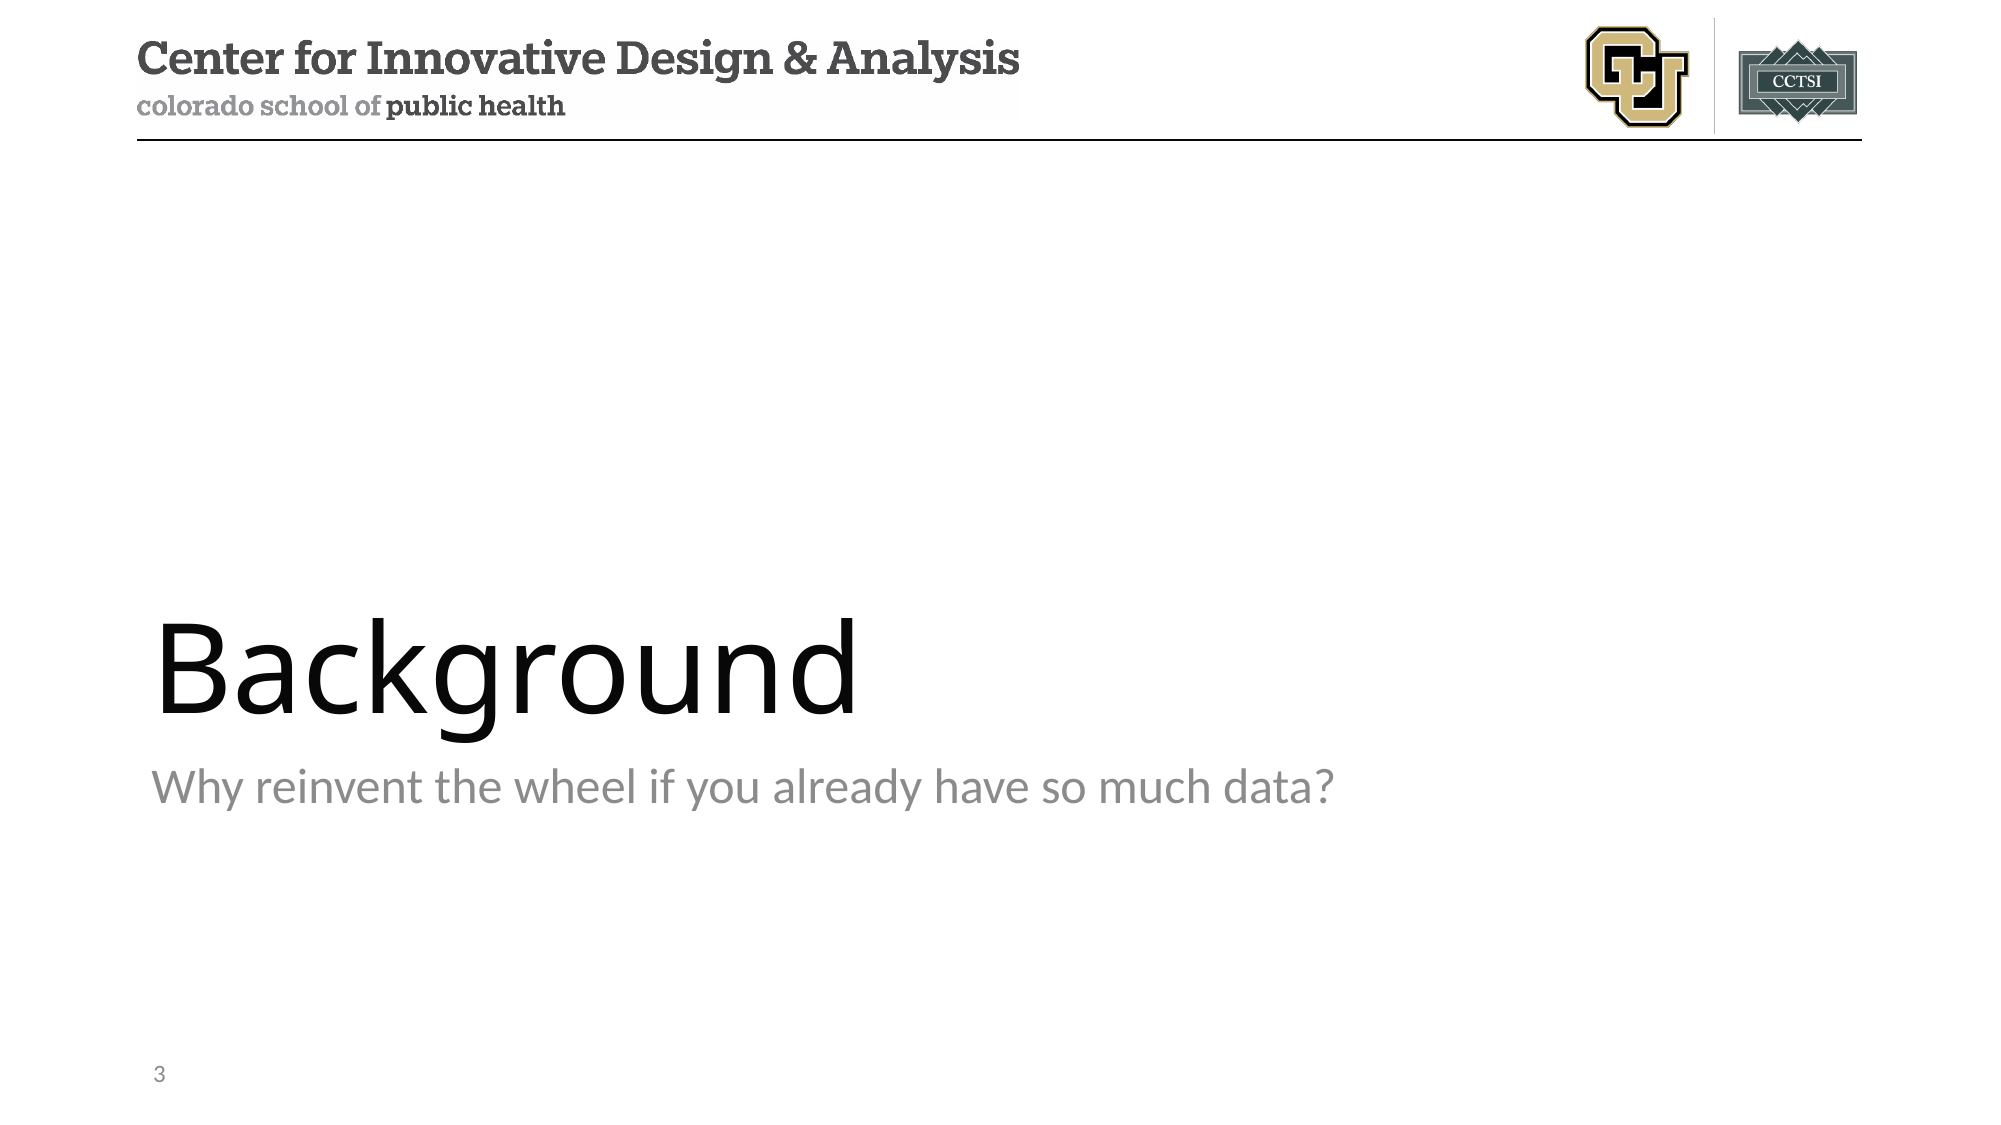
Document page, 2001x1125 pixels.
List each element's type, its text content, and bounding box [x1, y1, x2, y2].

picture [1584, 17, 1857, 134]
slide_number 3 [138, 1042, 589, 1103]
picture [137, 39, 1019, 120]
title Background [136, 280, 1862, 749]
list Why reinvent the wheel if you already have so much data? [136, 752, 1862, 999]
